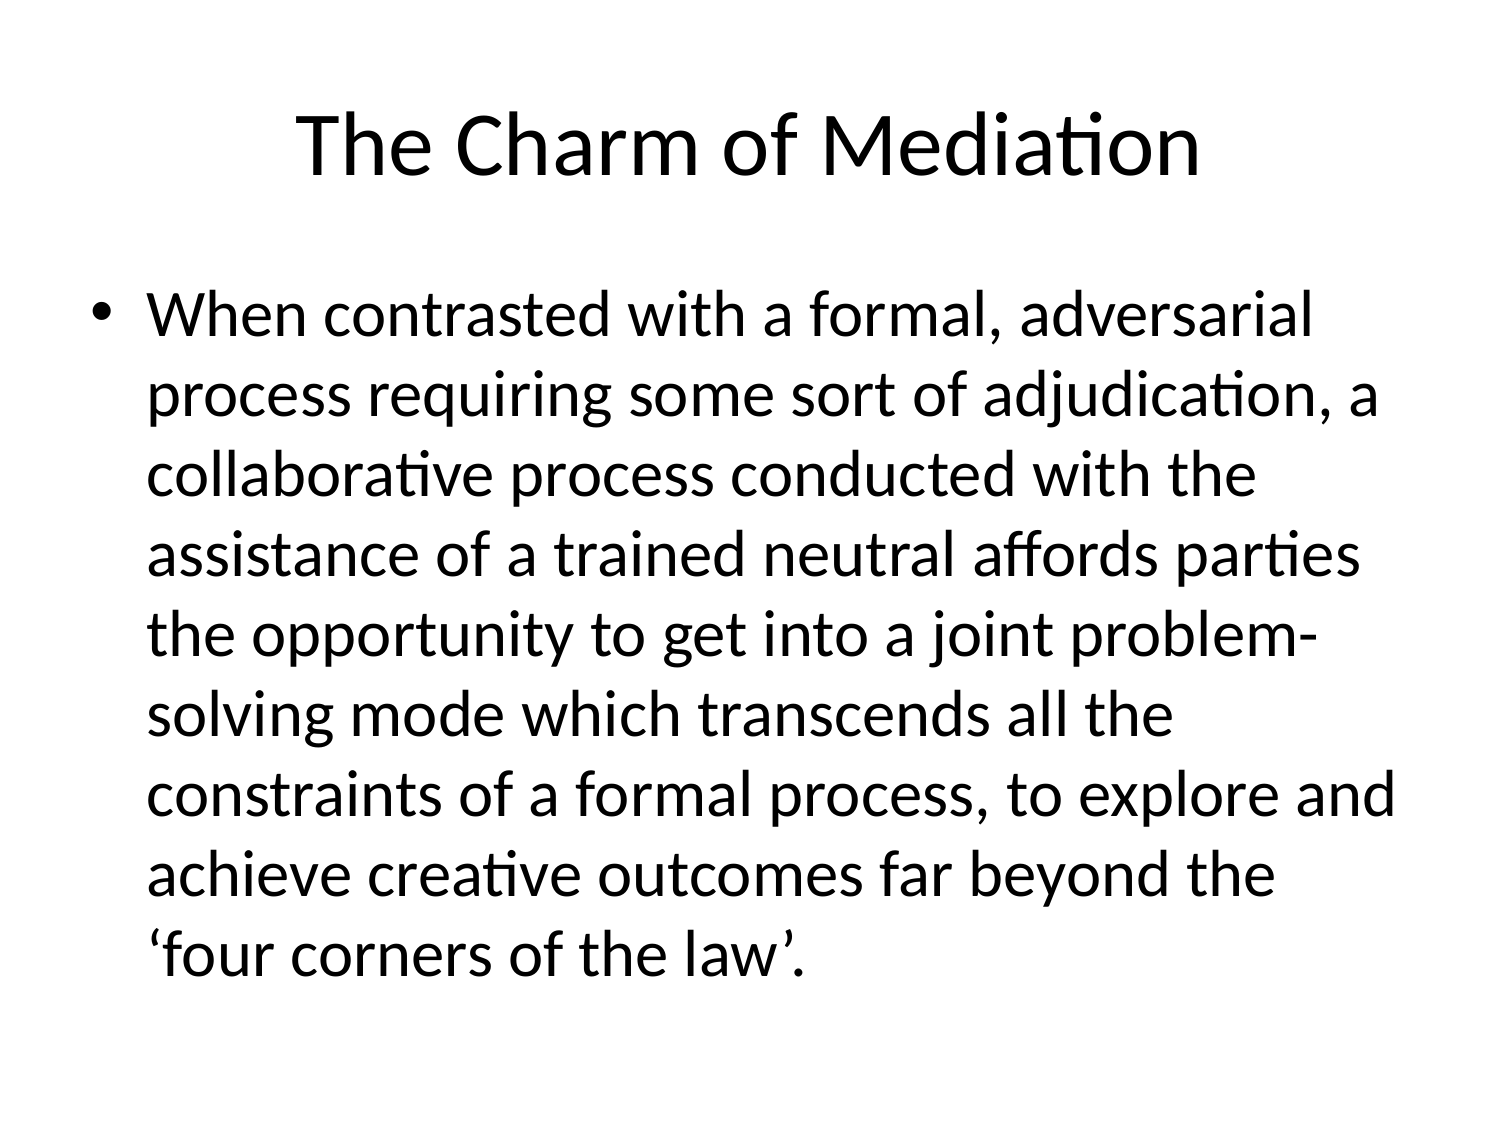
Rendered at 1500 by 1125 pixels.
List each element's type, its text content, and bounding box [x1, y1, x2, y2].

list When contrasted with a formal, adversarial process requiring some sort of adjudication, a collaborative process conducted with the assistance of a trained neutral affords parties the opportunity to get into a joint problem-solving mode which transcends all the constraints of a formal process, to explore and achieve creative outcomes far beyond the ‘four corners of the law’. [75, 262, 1425, 1005]
title The Charm of Mediation [75, 45, 1425, 233]
